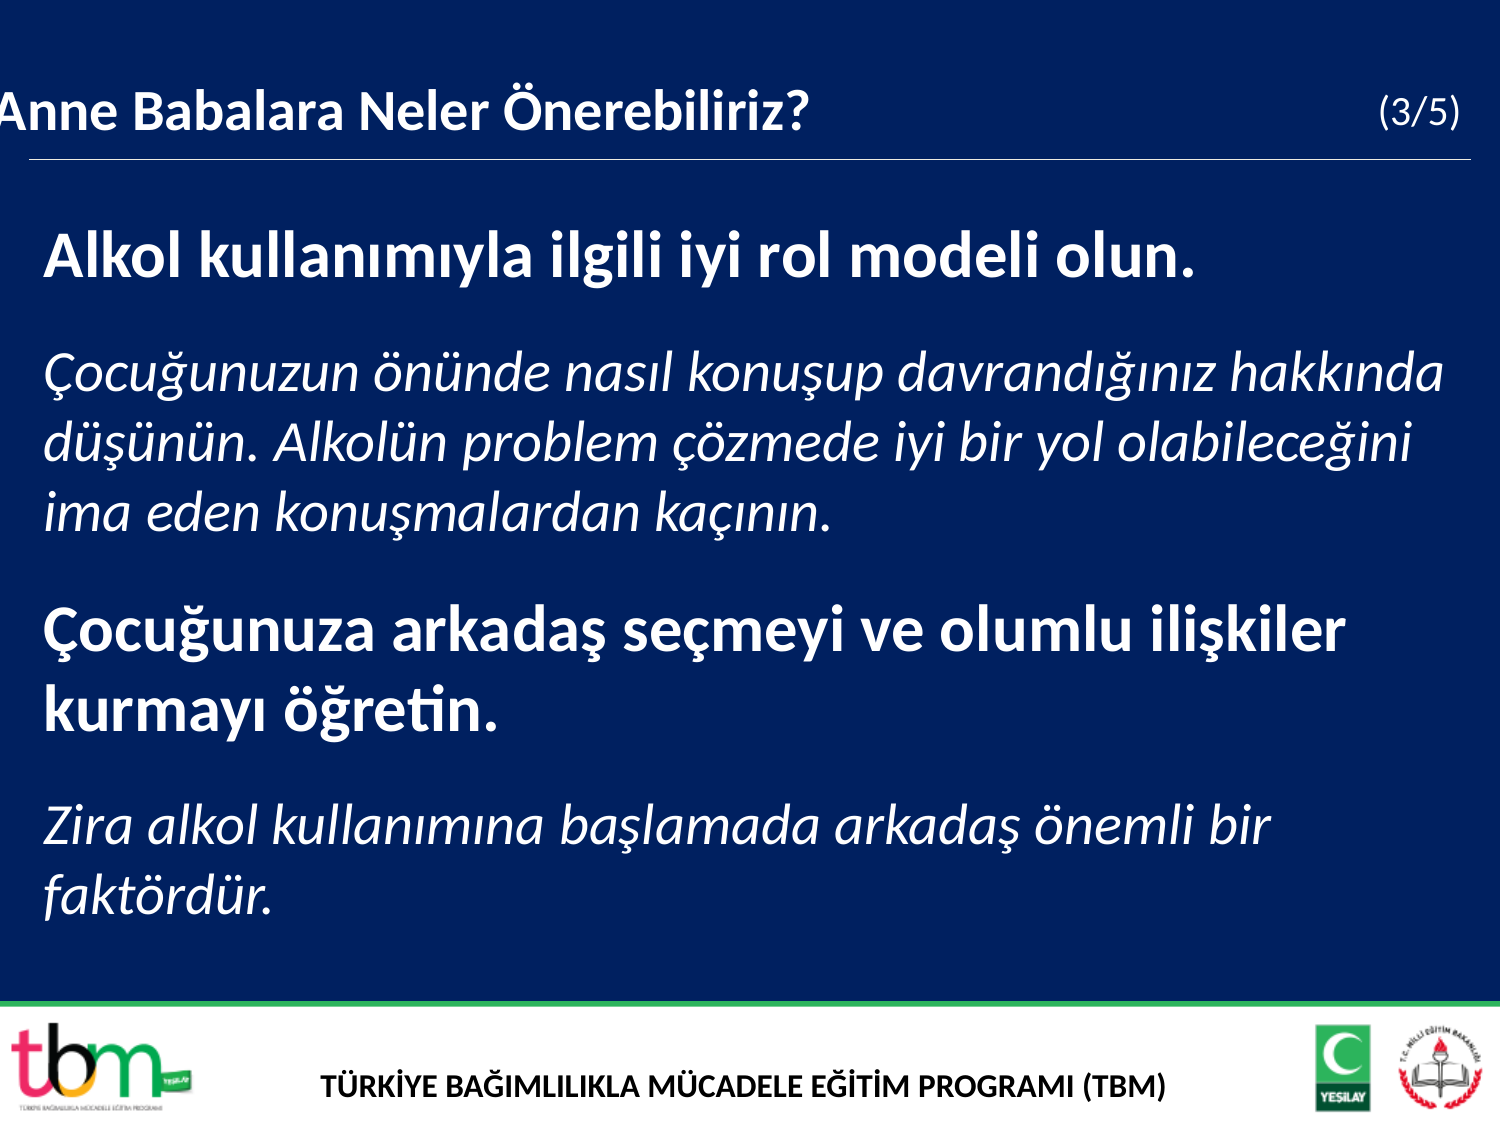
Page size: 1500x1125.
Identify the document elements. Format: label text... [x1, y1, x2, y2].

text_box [0, 1001, 1500, 1125]
text_box (3/5) [1181, 76, 1477, 142]
text_box Alkol kullanımıyla ilgili iyi rol modeli olun. Çocuğunuzun önünde nasıl konuşup davrandığınız hakkında düşünün. Alkolün problem çözmede iyi bir yol olabileceğini ima eden konuşmalardan kaçının. Çocuğunuza arkadaş seçmeyi ve olumlu ilişkiler kurmayı öğretin. Zira alkol kullanımına başlamada arkadaş önemli bir faktördür. [28, 203, 1471, 934]
text_box Anne Babalara Neler Önerebiliriz? [0, 64, 943, 150]
